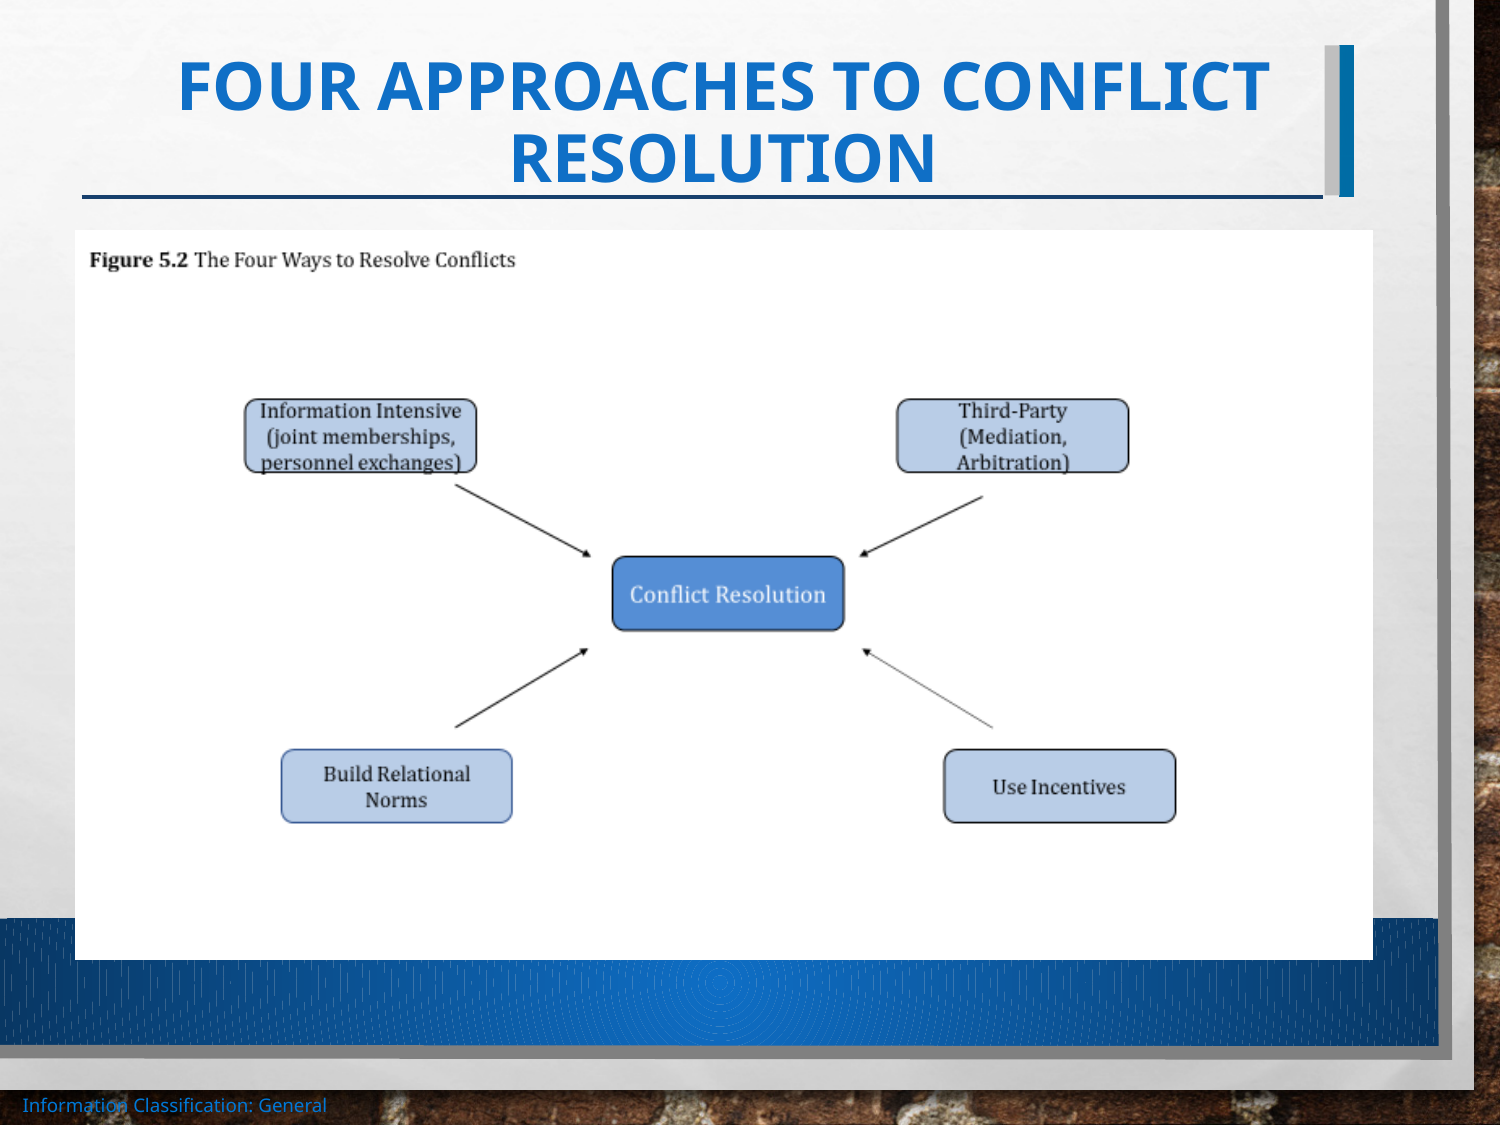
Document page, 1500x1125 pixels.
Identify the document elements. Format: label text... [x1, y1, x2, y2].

picture [0, 0, 1500, 1125]
title Four Approaches to Conflict Resolution [34, 64, 1414, 187]
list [75, 229, 1373, 960]
